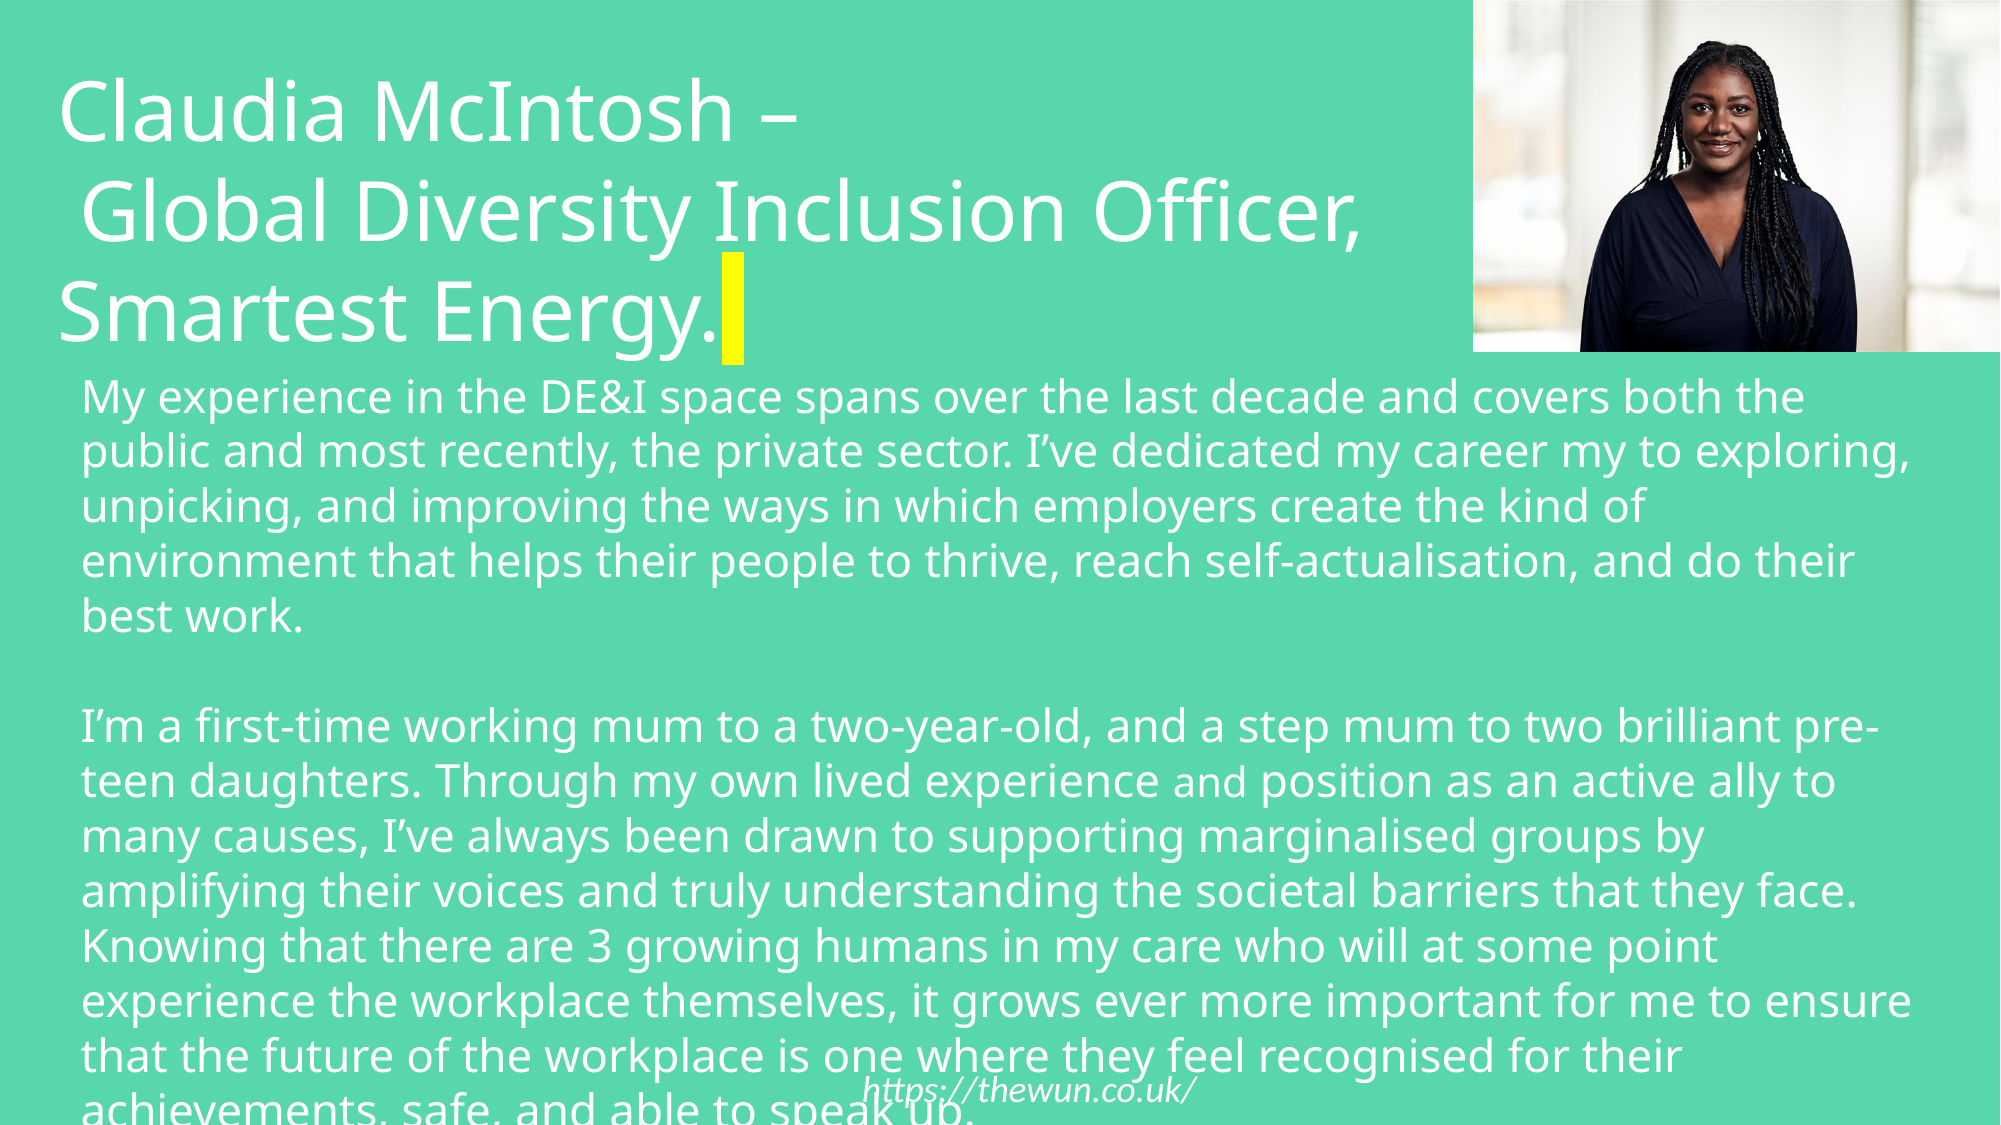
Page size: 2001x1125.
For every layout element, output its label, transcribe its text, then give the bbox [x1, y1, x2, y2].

picture [1473, 0, 2000, 352]
text_box My experience in the DE&I space spans over the last decade and covers both the public and most recently, the private sector. I’ve dedicated my career my to exploring, unpicking, and improving the ways in which employers create the kind of environment that helps their people to thrive, reach self-actualisation, and do their best work. I’m a first-time working mum to a two-year-old, and a step mum to two brilliant pre- teen daughters. Through my own lived experience and position as an active ally to many causes, I’ve always been drawn to supporting marginalised groups by amplifying their voices and truly understanding the societal barriers that they face. Knowing that there are 3 growing humans in my care who will at some point experience the workplace themselves, it grows ever more important for me to ensure that the future of the workplace is one where they feel recognised for their achievements, safe, and able to speak up. [65, 314, 1934, 1125]
text_box Claudia McIntosh – Global Diversity Inclusion Officer, Smartest Energy. [42, 50, 1473, 366]
